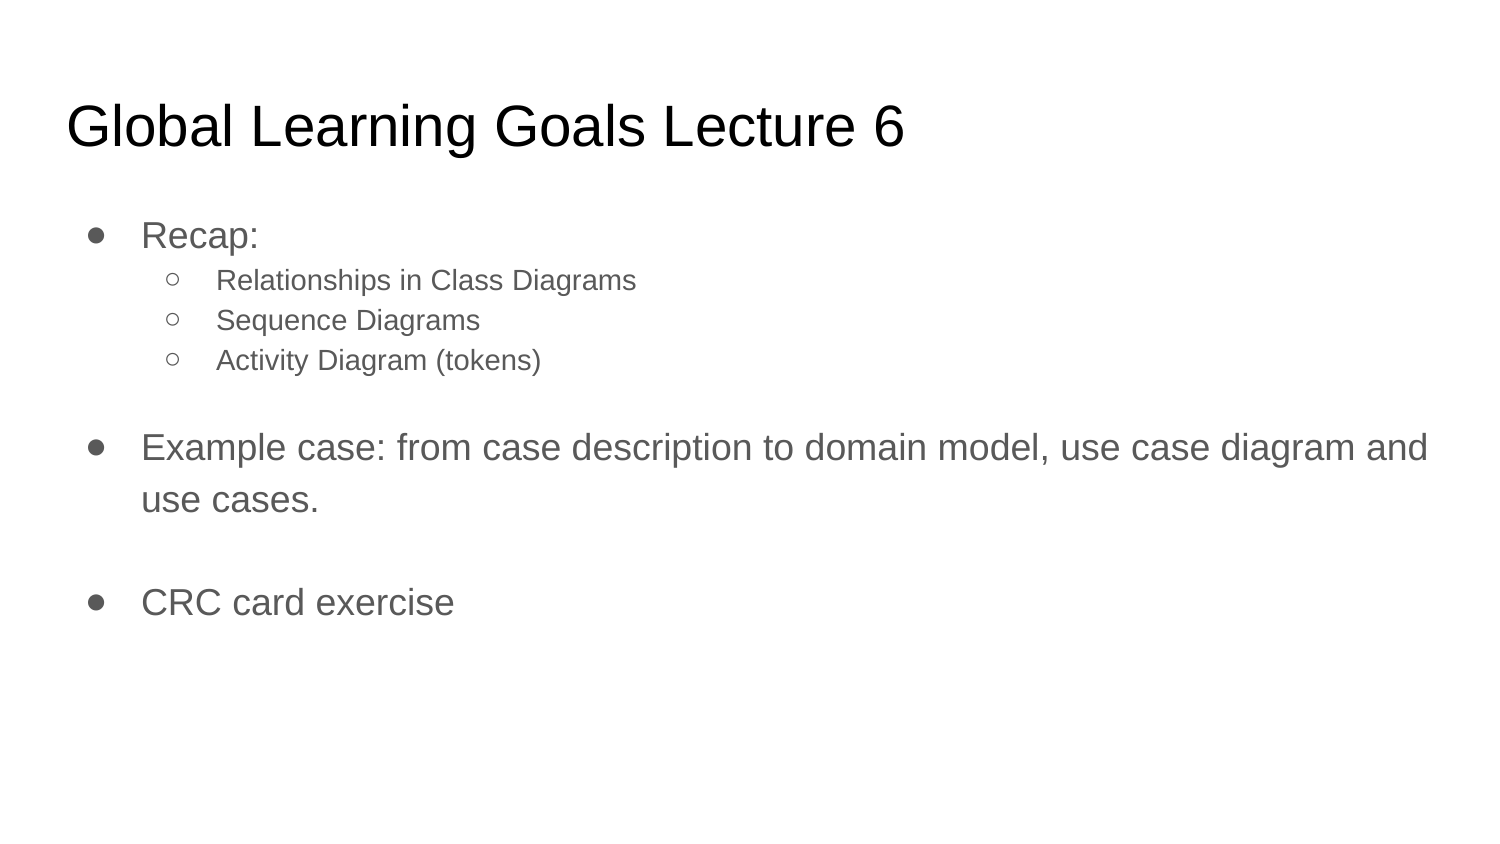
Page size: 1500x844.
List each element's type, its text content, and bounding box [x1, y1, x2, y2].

list Recap: Relationships in Class Diagrams Sequence Diagrams Activity Diagram (tokens) Example case: from case description to domain model, use case diagram and use cases. CRC card exercise [51, 189, 1449, 750]
title Global Learning Goals Lecture 6 [51, 72, 1449, 167]
